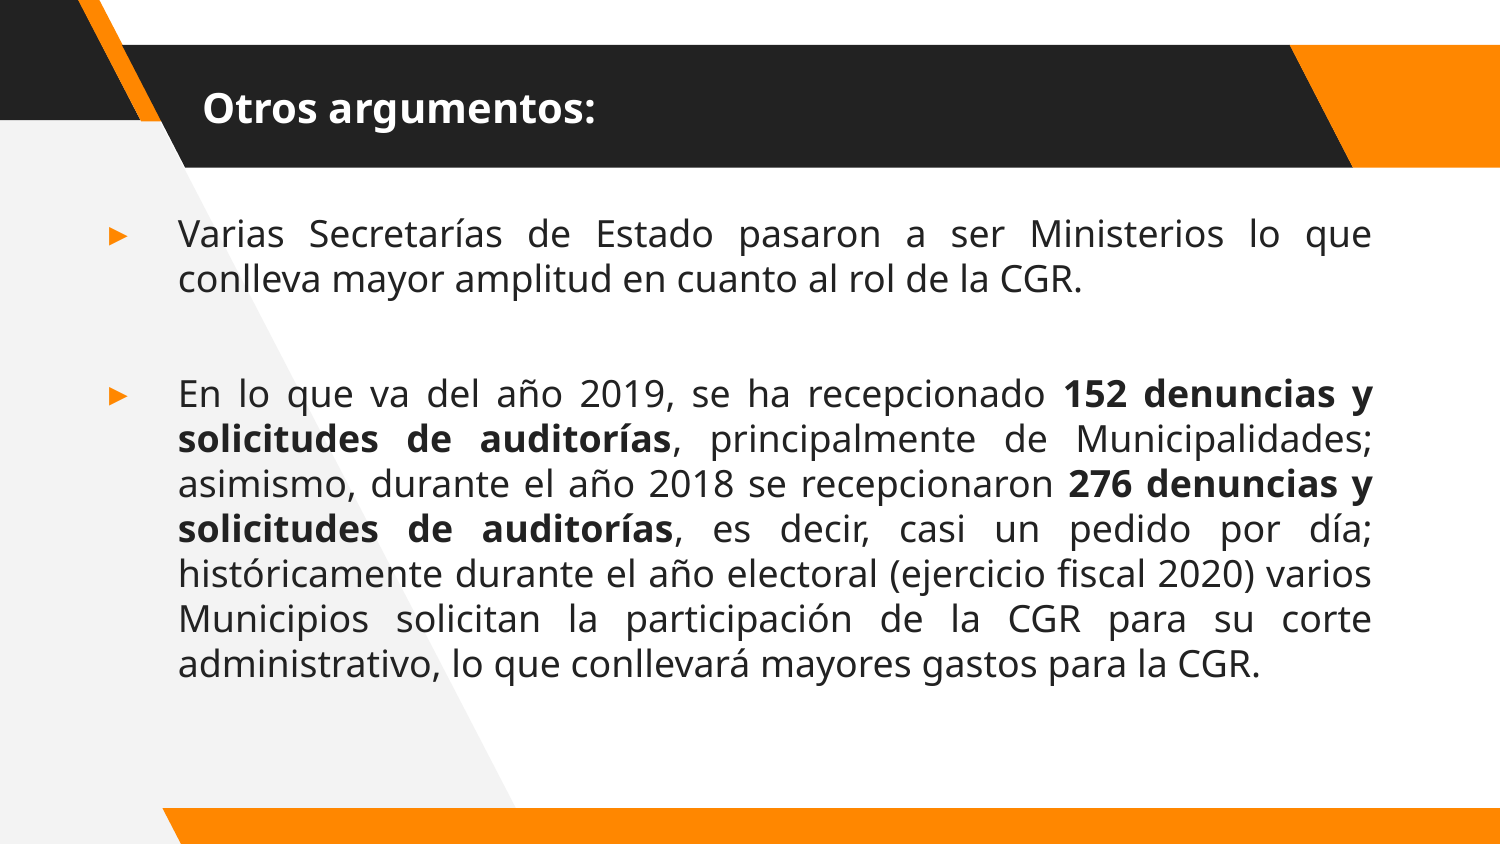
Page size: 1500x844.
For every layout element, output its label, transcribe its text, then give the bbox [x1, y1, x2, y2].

list Varias Secretarías de Estado pasaron a ser Ministerios lo que conlleva mayor amplitud en cuanto al rol de la CGR. En lo que va del año 2019, se ha recepcionado 152 denuncias y solicitudes de auditorías, principalmente de Municipalidades; asimismo, durante el año 2018 se recepcionaron 276 denuncias y solicitudes de auditorías, es decir, casi un pedido por día; históricamente durante el año electoral (ejercicio fiscal 2020) varios Municipios solicitan la participación de la CGR para su corte administrativo, lo que conllevará mayores gastos para la CGR. [87, 194, 1389, 754]
title Otros argumentos: [181, 45, 1339, 169]
